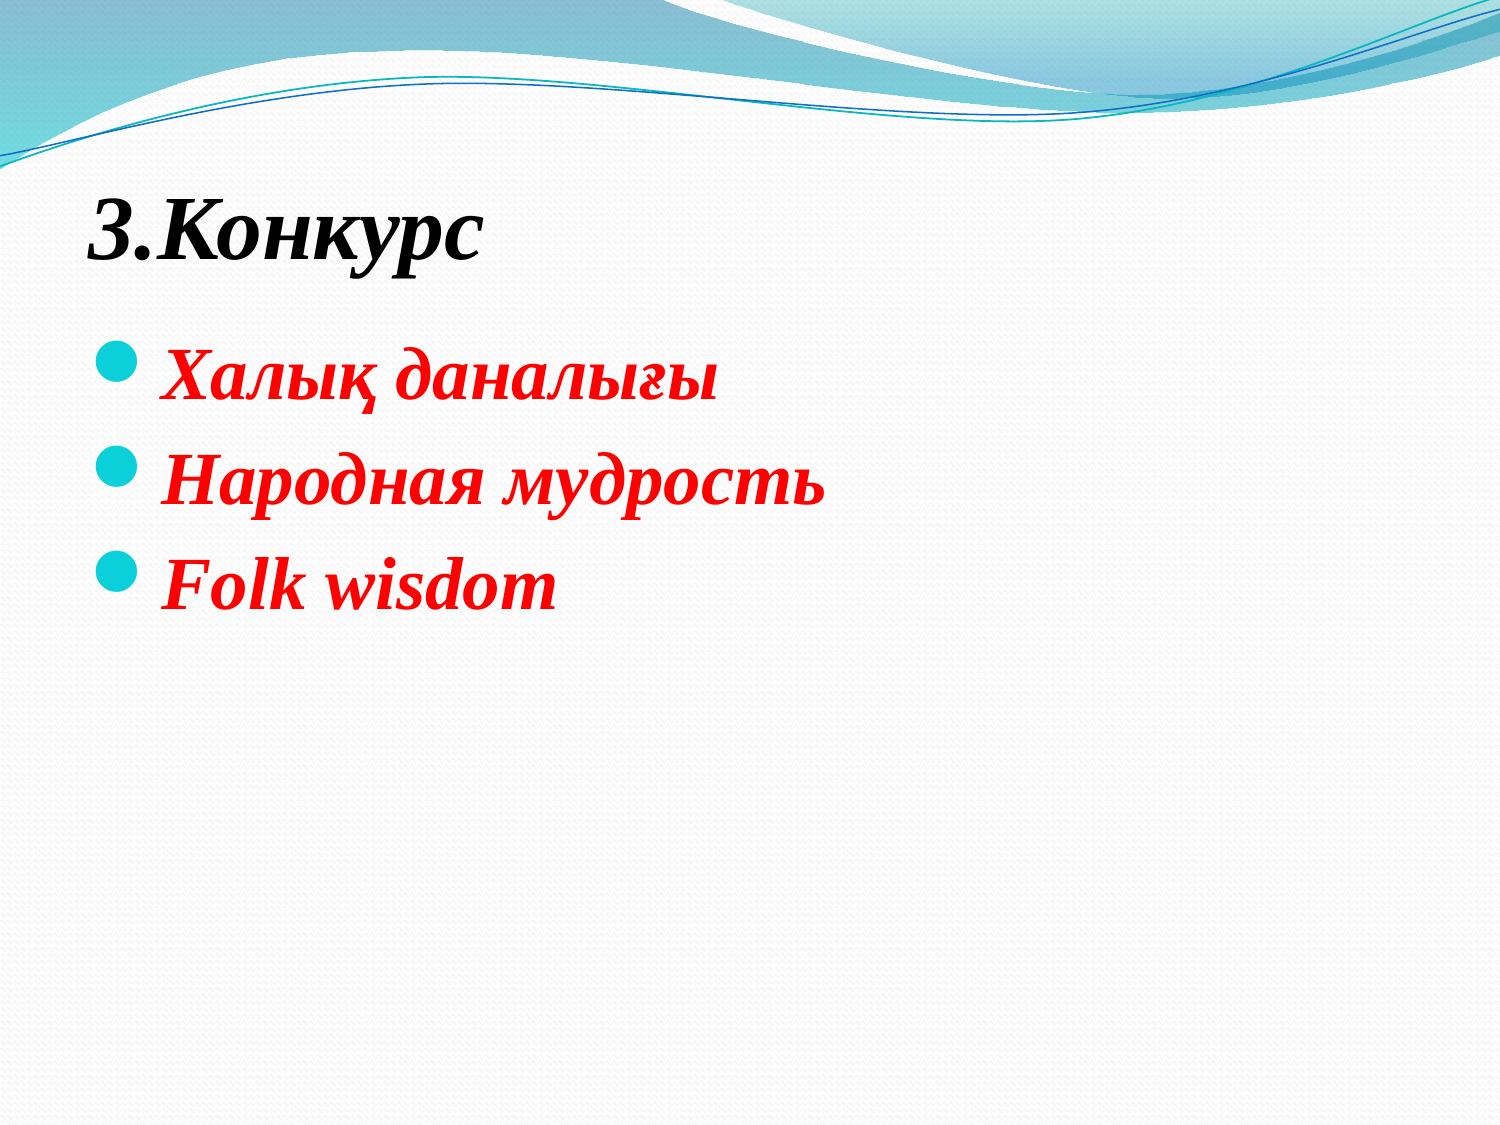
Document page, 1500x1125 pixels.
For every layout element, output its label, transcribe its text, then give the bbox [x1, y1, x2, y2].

title 3.Конкурс [88, 90, 1439, 278]
list Халық даналығы Народная мудрость Folk wisdom [75, 317, 1425, 1038]
